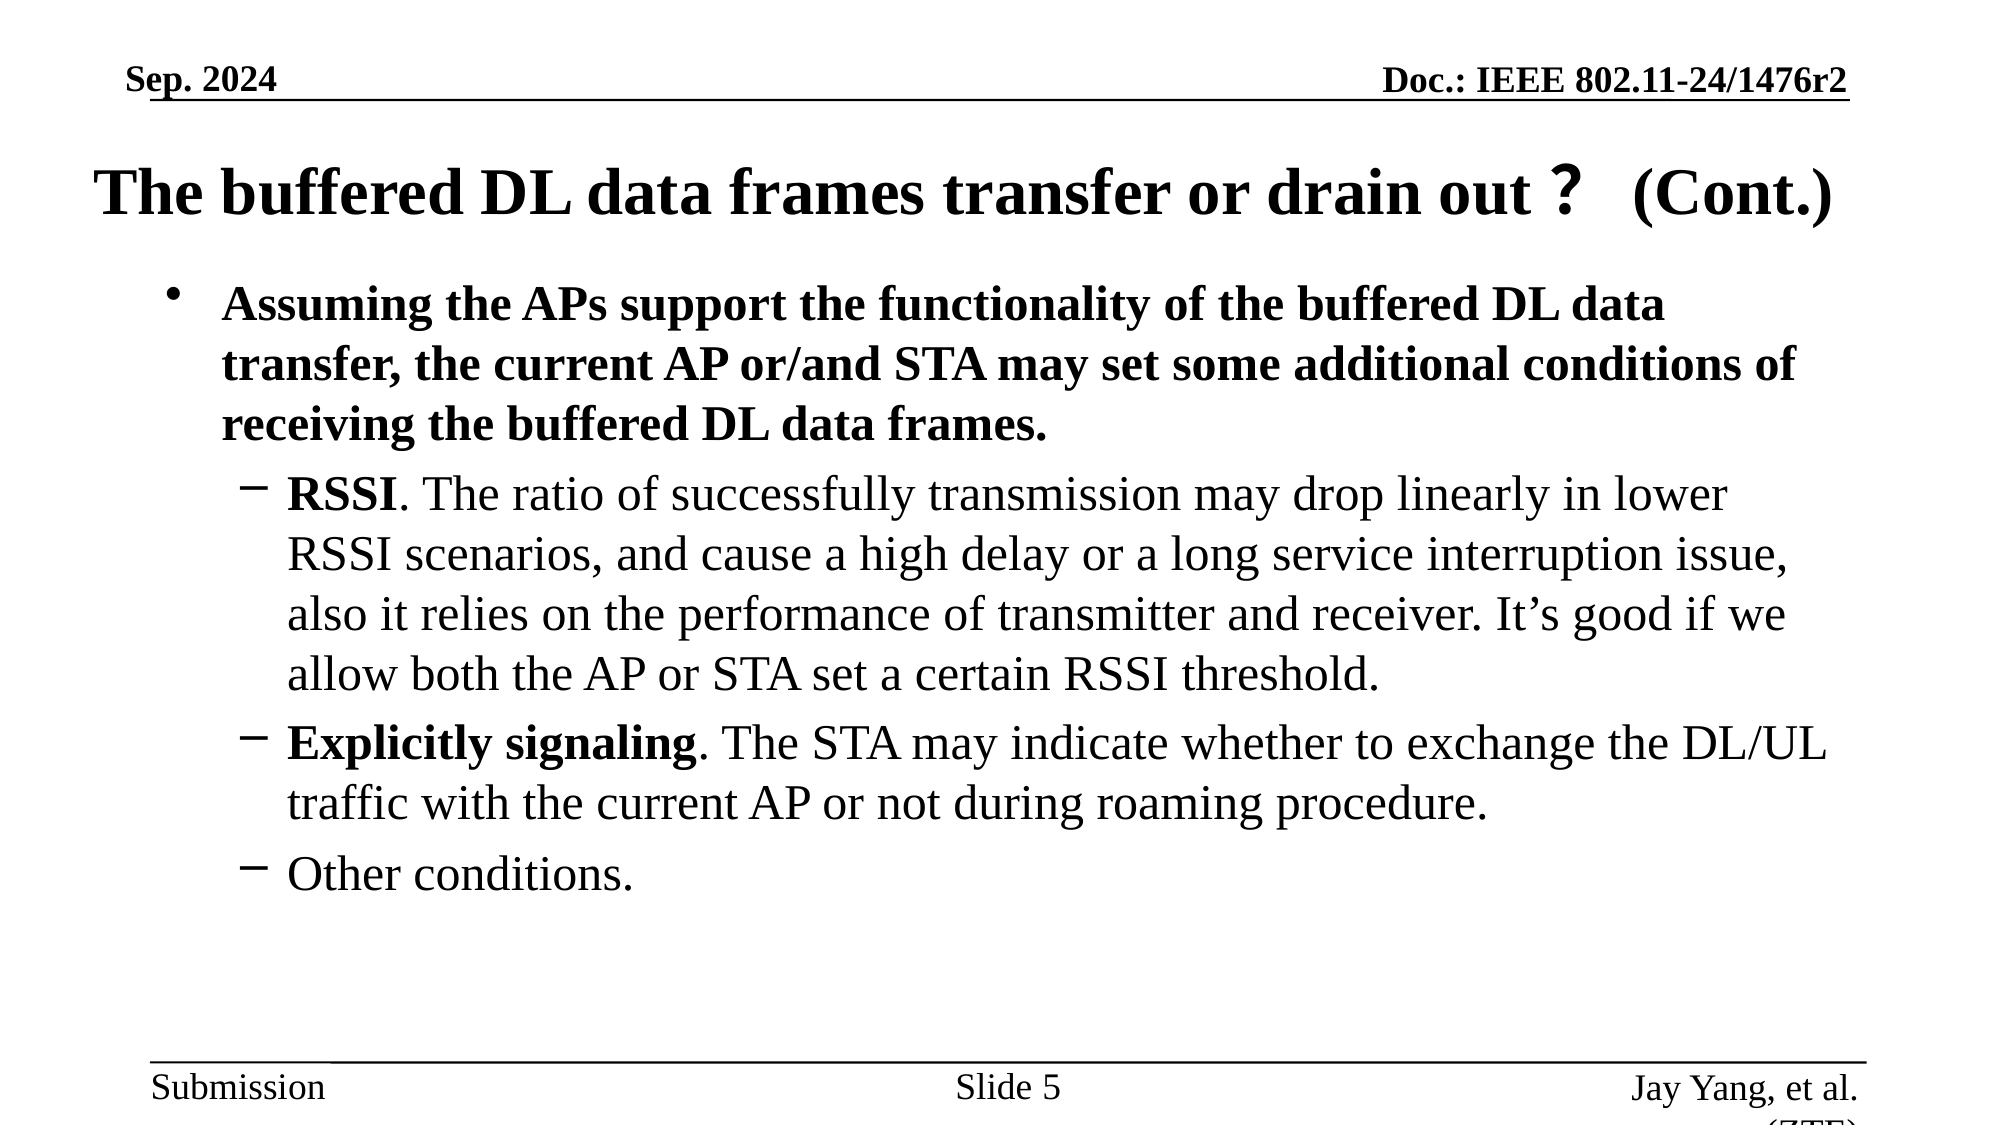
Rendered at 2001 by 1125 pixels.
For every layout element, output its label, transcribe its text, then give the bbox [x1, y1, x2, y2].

footer Jay Yang, et al. (ZTE) [1529, 1062, 1860, 1109]
title The buffered DL data frames transfer or drain out？(Cont.) [77, 112, 1851, 263]
slide_number Slide [942, 1061, 1075, 1108]
list Assuming the APs support the functionality of the buffered DL data transfer, the current AP or/and STA may set some additional conditions of receiving the buffered DL data frames. RSSI. The ratio of successfully transmission may drop linearly in lower RSSI scenarios, and cause a high delay or a long service interruption issue, also it relies on the performance of transmitter and receiver. It’s good if we allow both the AP or STA set a certain RSSI threshold. Explicitly signaling. The STA may indicate whether to exchange the DL/UL traffic with the current AP or not during roaming procedure. Other conditions. [149, 262, 1851, 1038]
